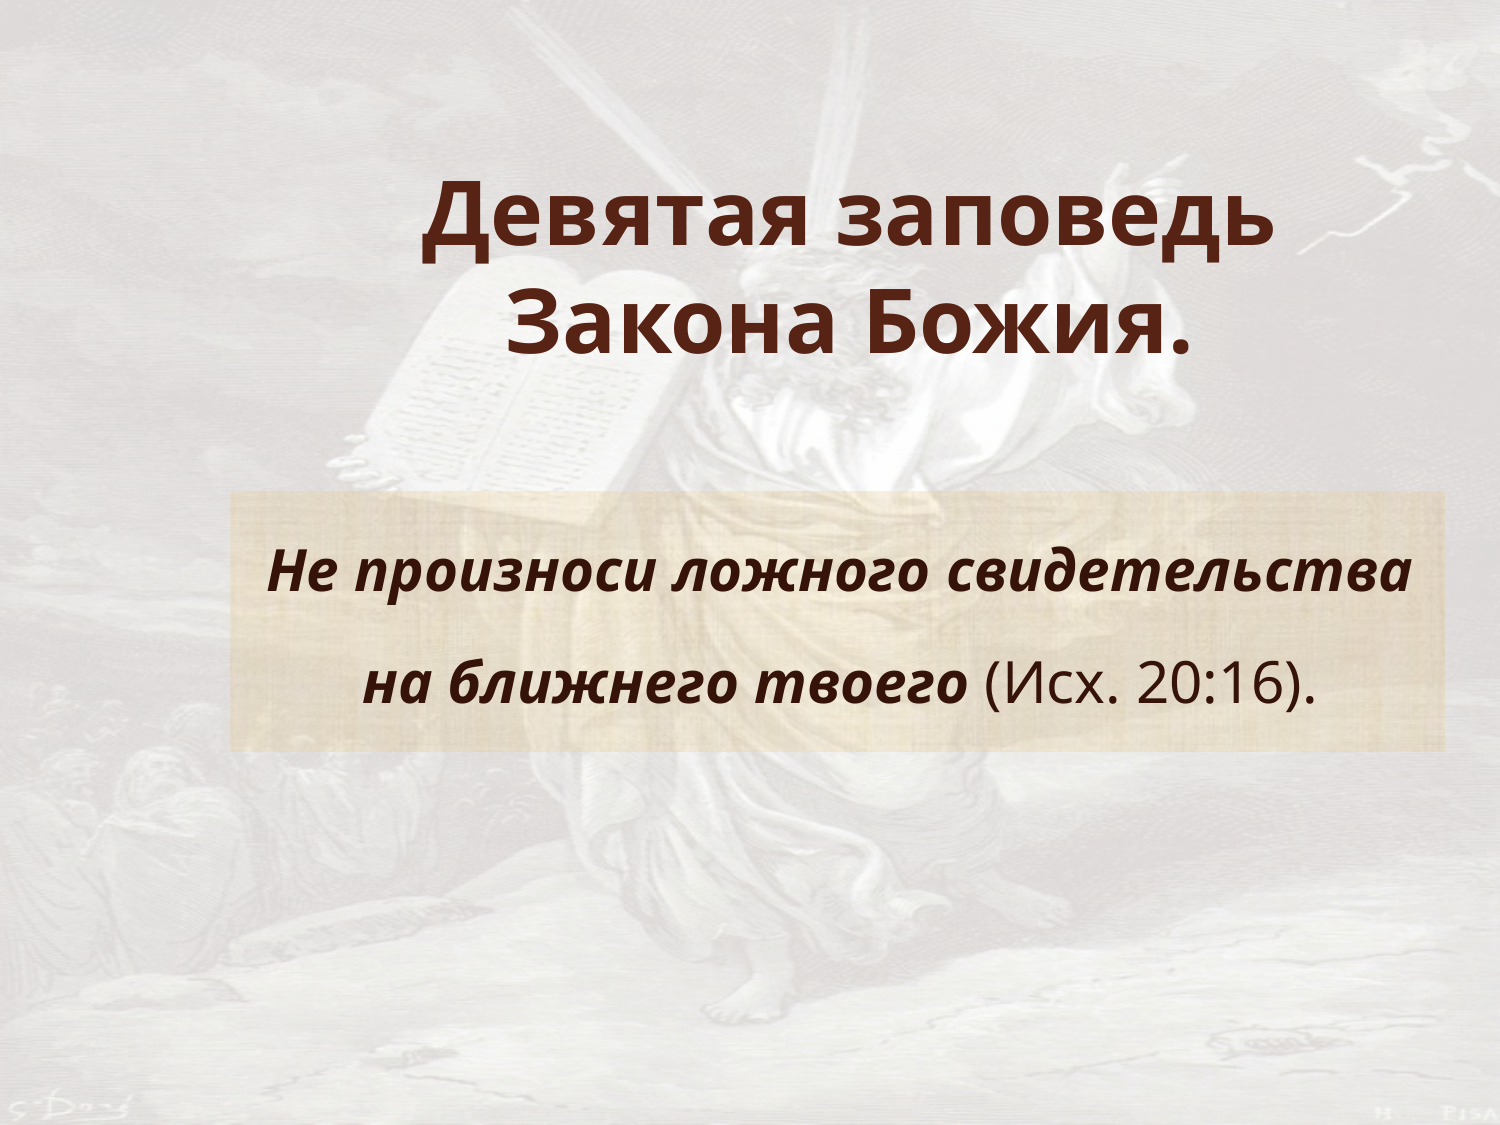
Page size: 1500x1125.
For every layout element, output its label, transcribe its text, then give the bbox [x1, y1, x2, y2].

subtitle Не произноси ложного свидетельства на ближнего твоего (Исх. 20:16). [230, 491, 1446, 752]
title Девятая заповедь Закона Божия. [242, 137, 1458, 379]
